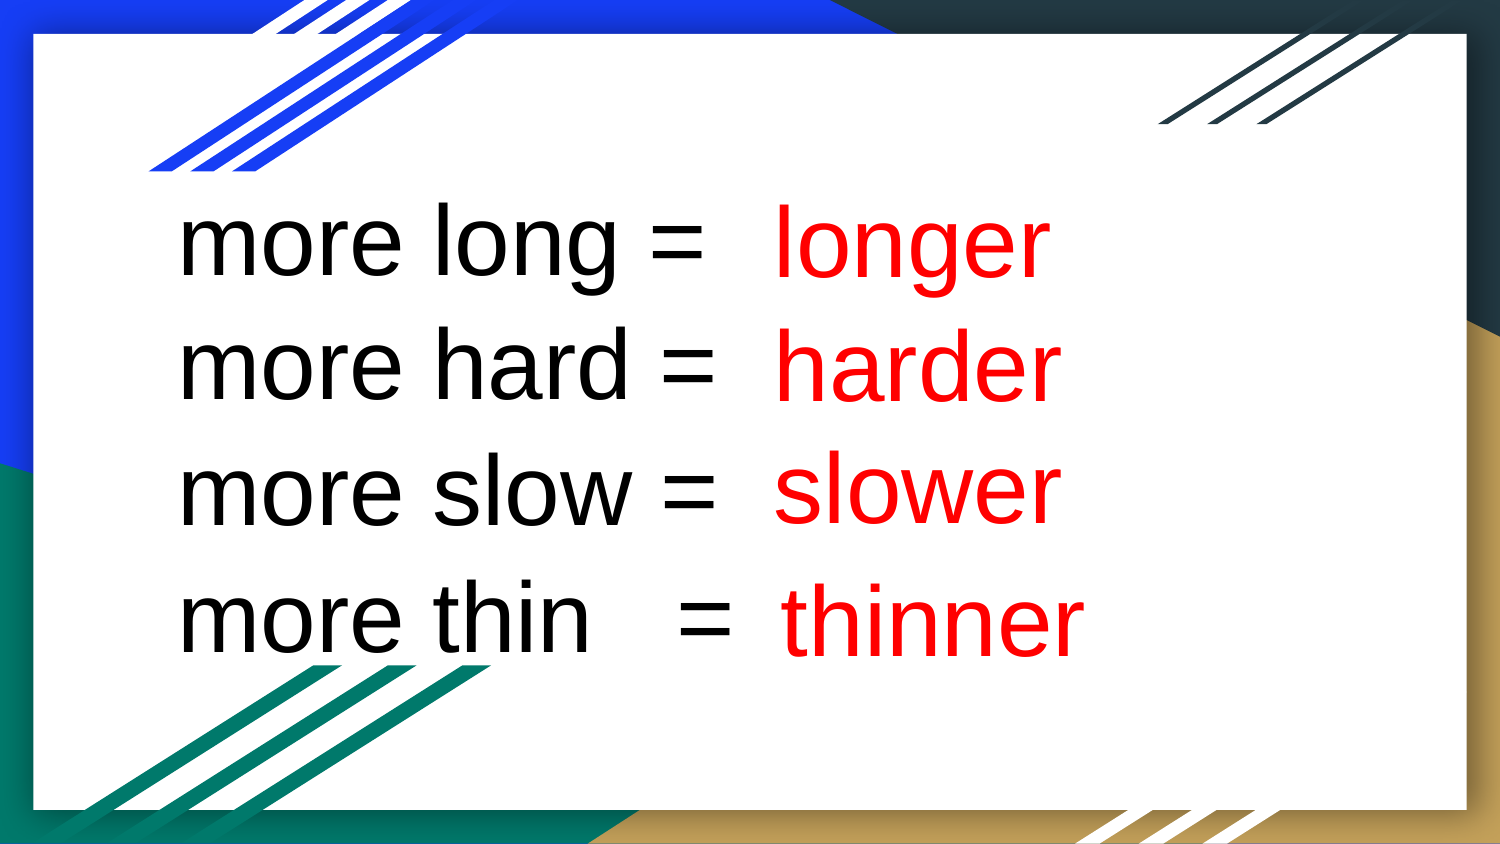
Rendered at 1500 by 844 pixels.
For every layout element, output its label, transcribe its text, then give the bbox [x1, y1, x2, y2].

text_box more hard = [162, 284, 774, 382]
text_box longer [758, 162, 1236, 255]
text_box more slow = [162, 410, 774, 508]
text_box slower [758, 408, 1236, 502]
text_box more long = [162, 160, 774, 258]
text_box more thin = [162, 537, 774, 635]
text_box thinner [765, 541, 1243, 635]
text_box harder [758, 286, 1236, 380]
